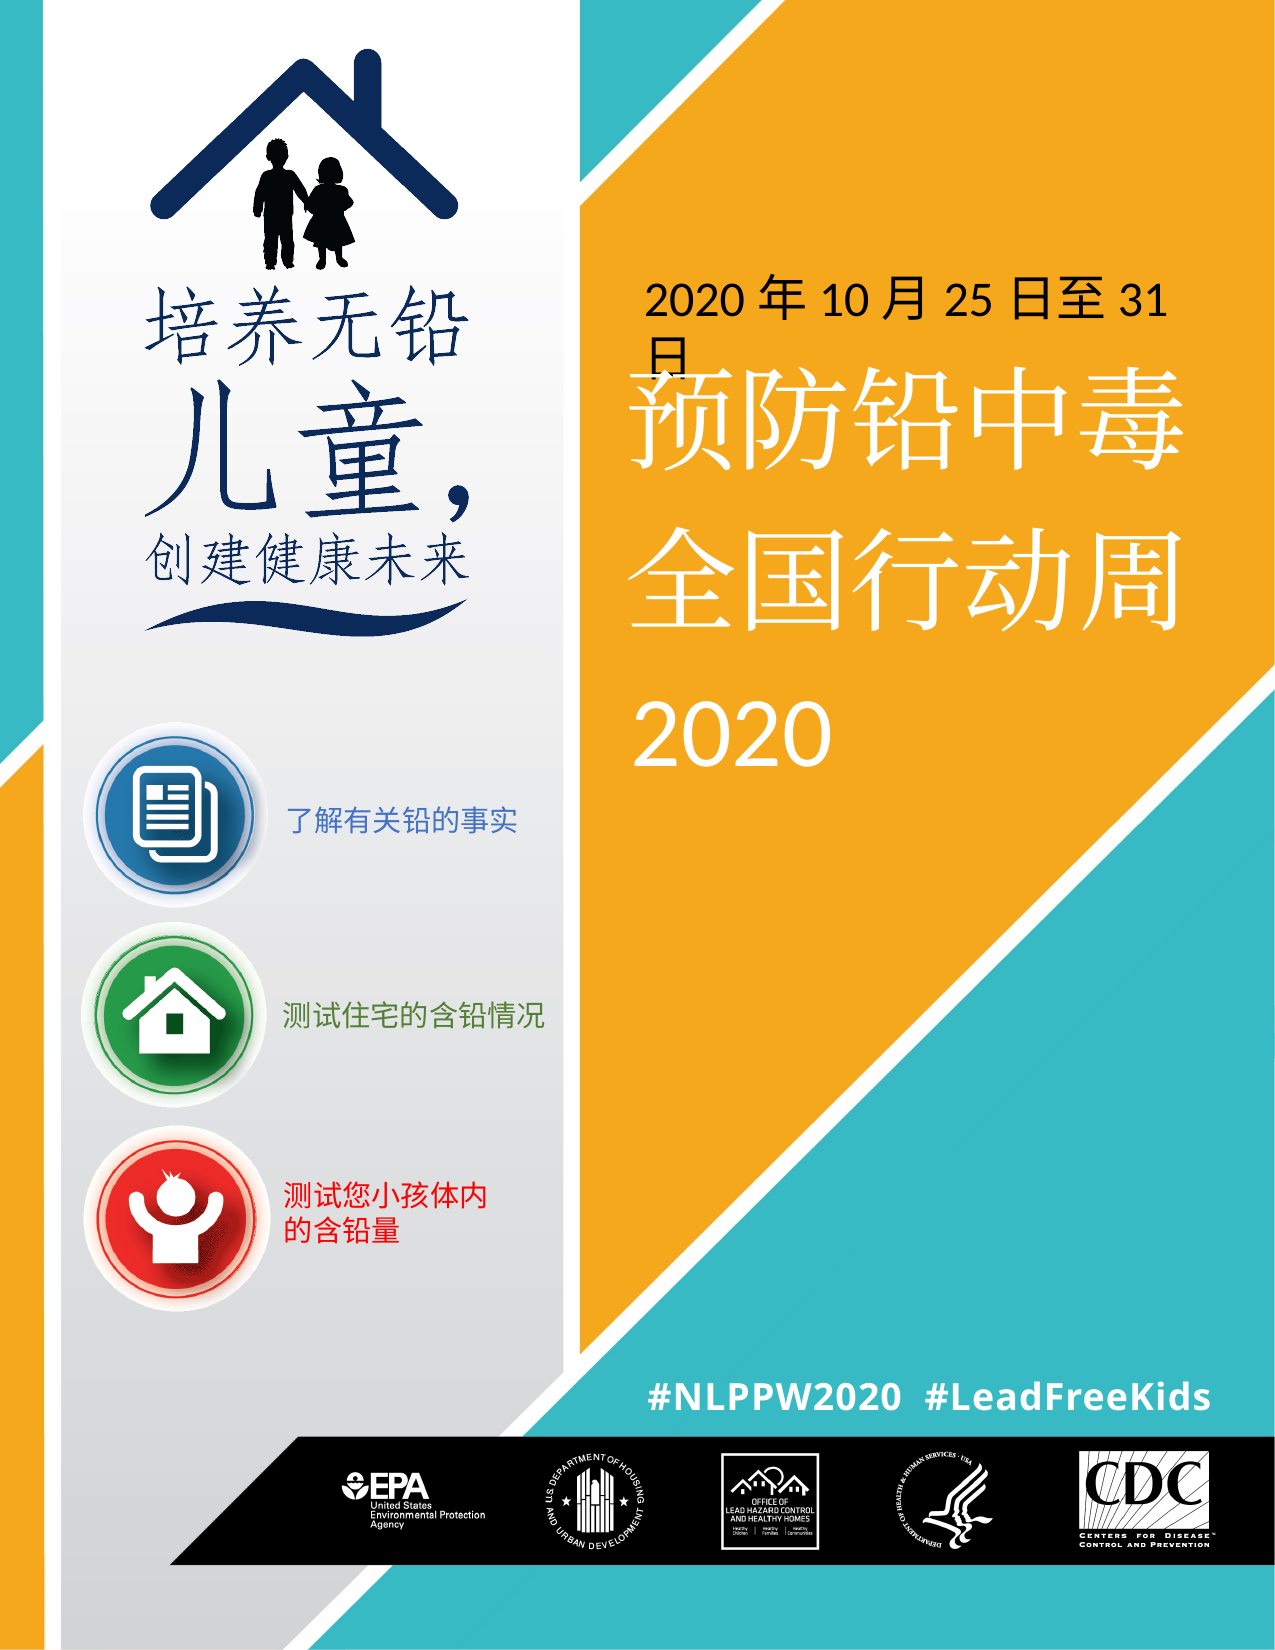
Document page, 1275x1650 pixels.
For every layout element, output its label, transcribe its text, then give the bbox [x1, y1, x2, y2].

text_box 2020年10月25日至31日 [629, 259, 1184, 335]
text_box 2020 [615, 659, 849, 795]
text_box 测试住宅的含铅情况 [276, 989, 562, 1040]
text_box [624, 349, 1191, 623]
text_box 了解有关铅的事实 [280, 794, 534, 845]
title #NLPPW2020 #LeadFreeKids [604, 1365, 1256, 1435]
text_box 测试您小孩体内 的含铅量 [281, 1170, 548, 1255]
picture [0, 0, 1275, 1650]
